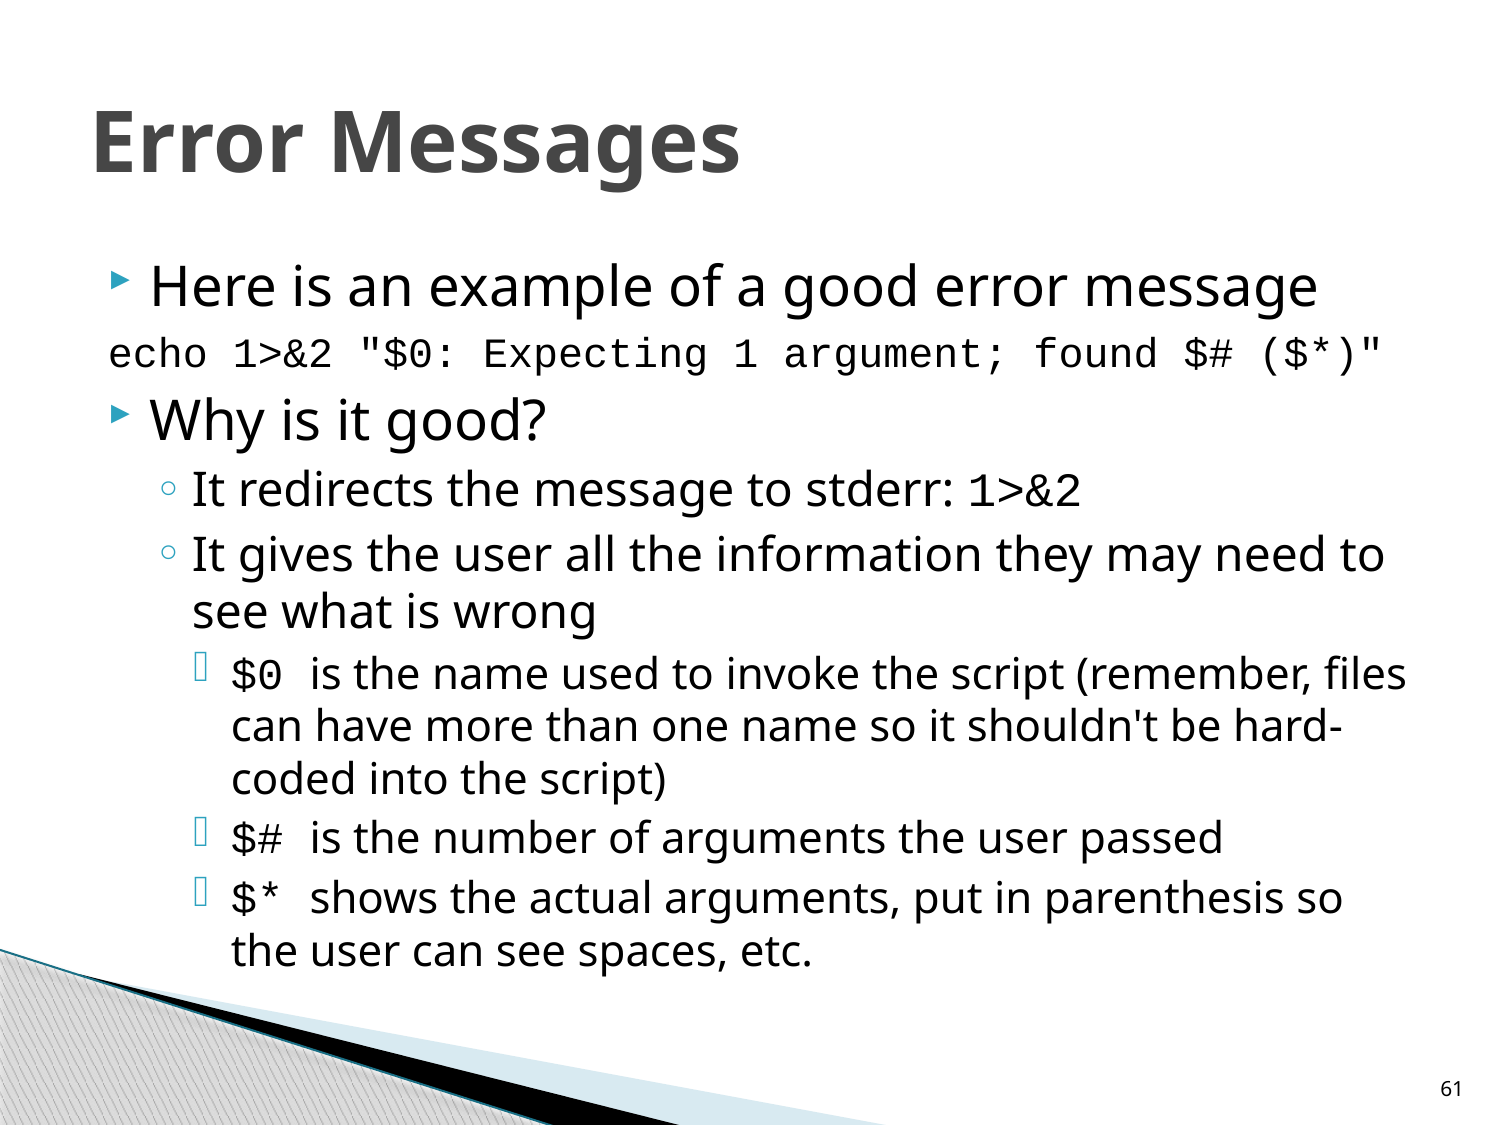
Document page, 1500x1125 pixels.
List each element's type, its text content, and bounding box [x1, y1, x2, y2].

title Error Messages [75, 45, 1425, 233]
slide_number 61 [1418, 1051, 1479, 1112]
list Here is an example of a good error message echo 1>&2 "$0: Expecting 1 argument; found $# ($*)" Why is it good? It redirects the message to stderr: 1>&2 It gives the user all the information they may need to see what is wrong $0 is the name used to invoke the script (remember, files can have more than one name so it shouldn't be hard-coded into the script) $# is the number of arguments the user passed $* shows the actual arguments, put in parenthesis so the user can see spaces, etc. [74, 242, 1426, 986]
